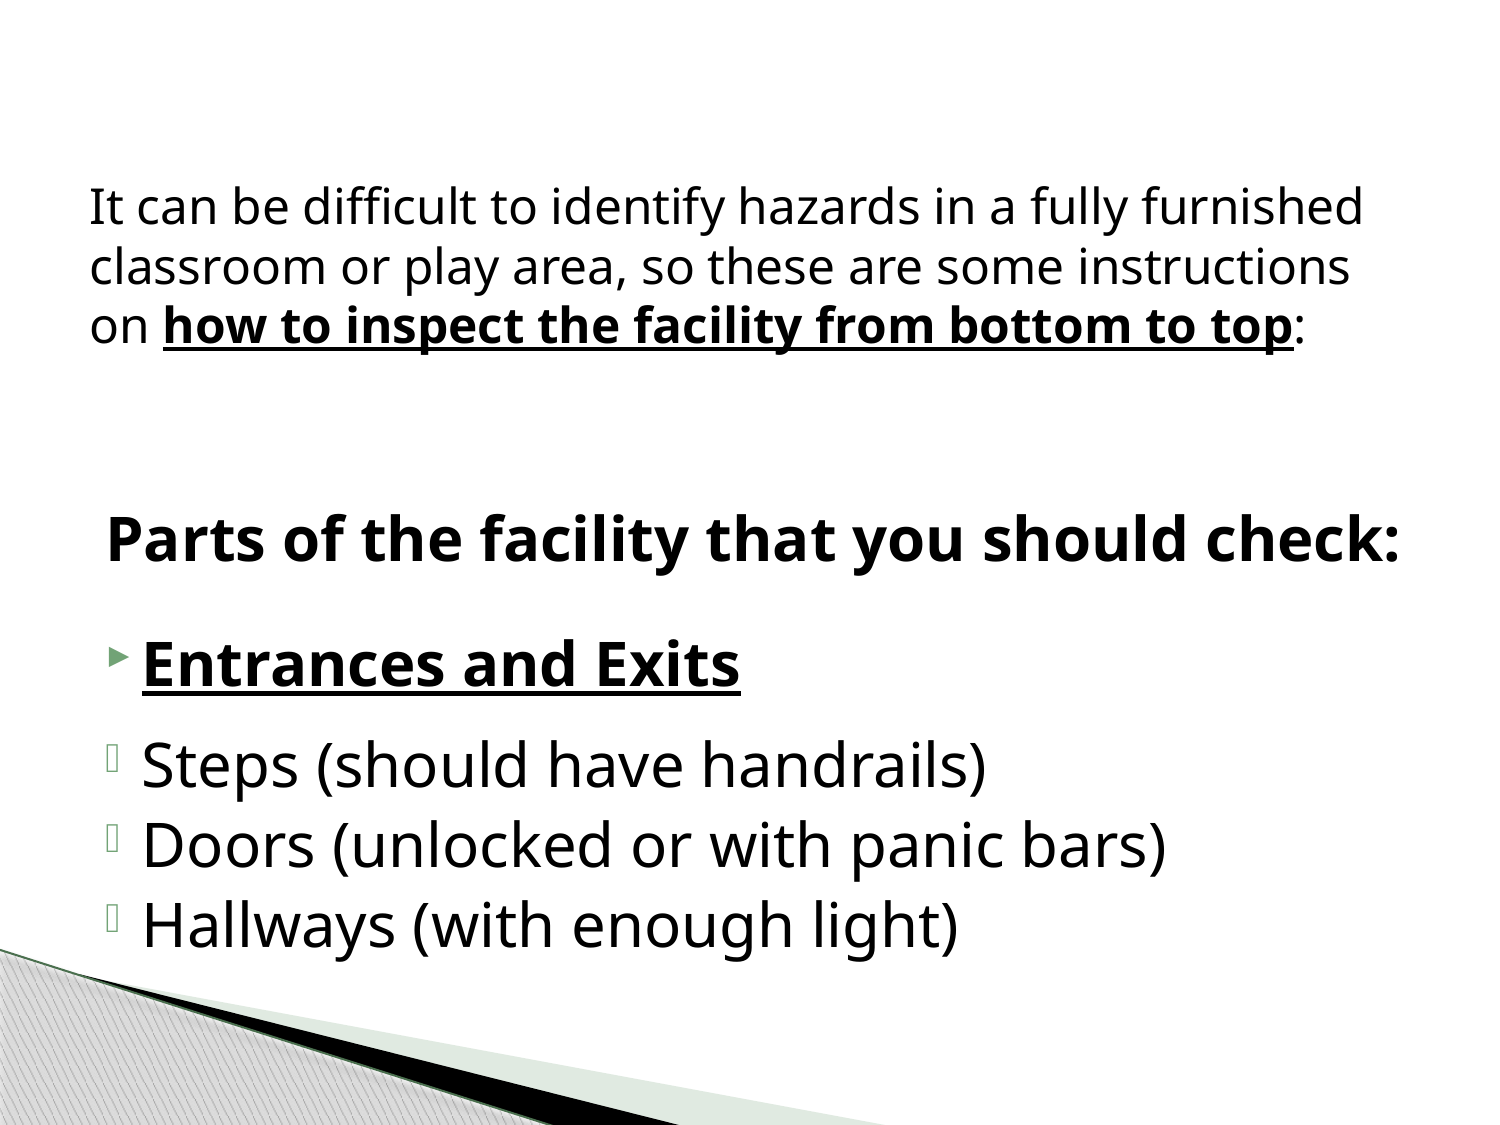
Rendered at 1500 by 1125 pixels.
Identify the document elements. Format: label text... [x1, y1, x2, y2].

title It can be difficult to identify hazards in a fully furnished classroom or play area, so these are some instructions on how to inspect the facility from bottom to top: [75, 90, 1425, 433]
list Parts of the facility that you should check: Entrances and Exits Steps (should have handrails) Doors (unlocked or with panic bars) Hallways (with enough light) [75, 468, 1425, 1047]
